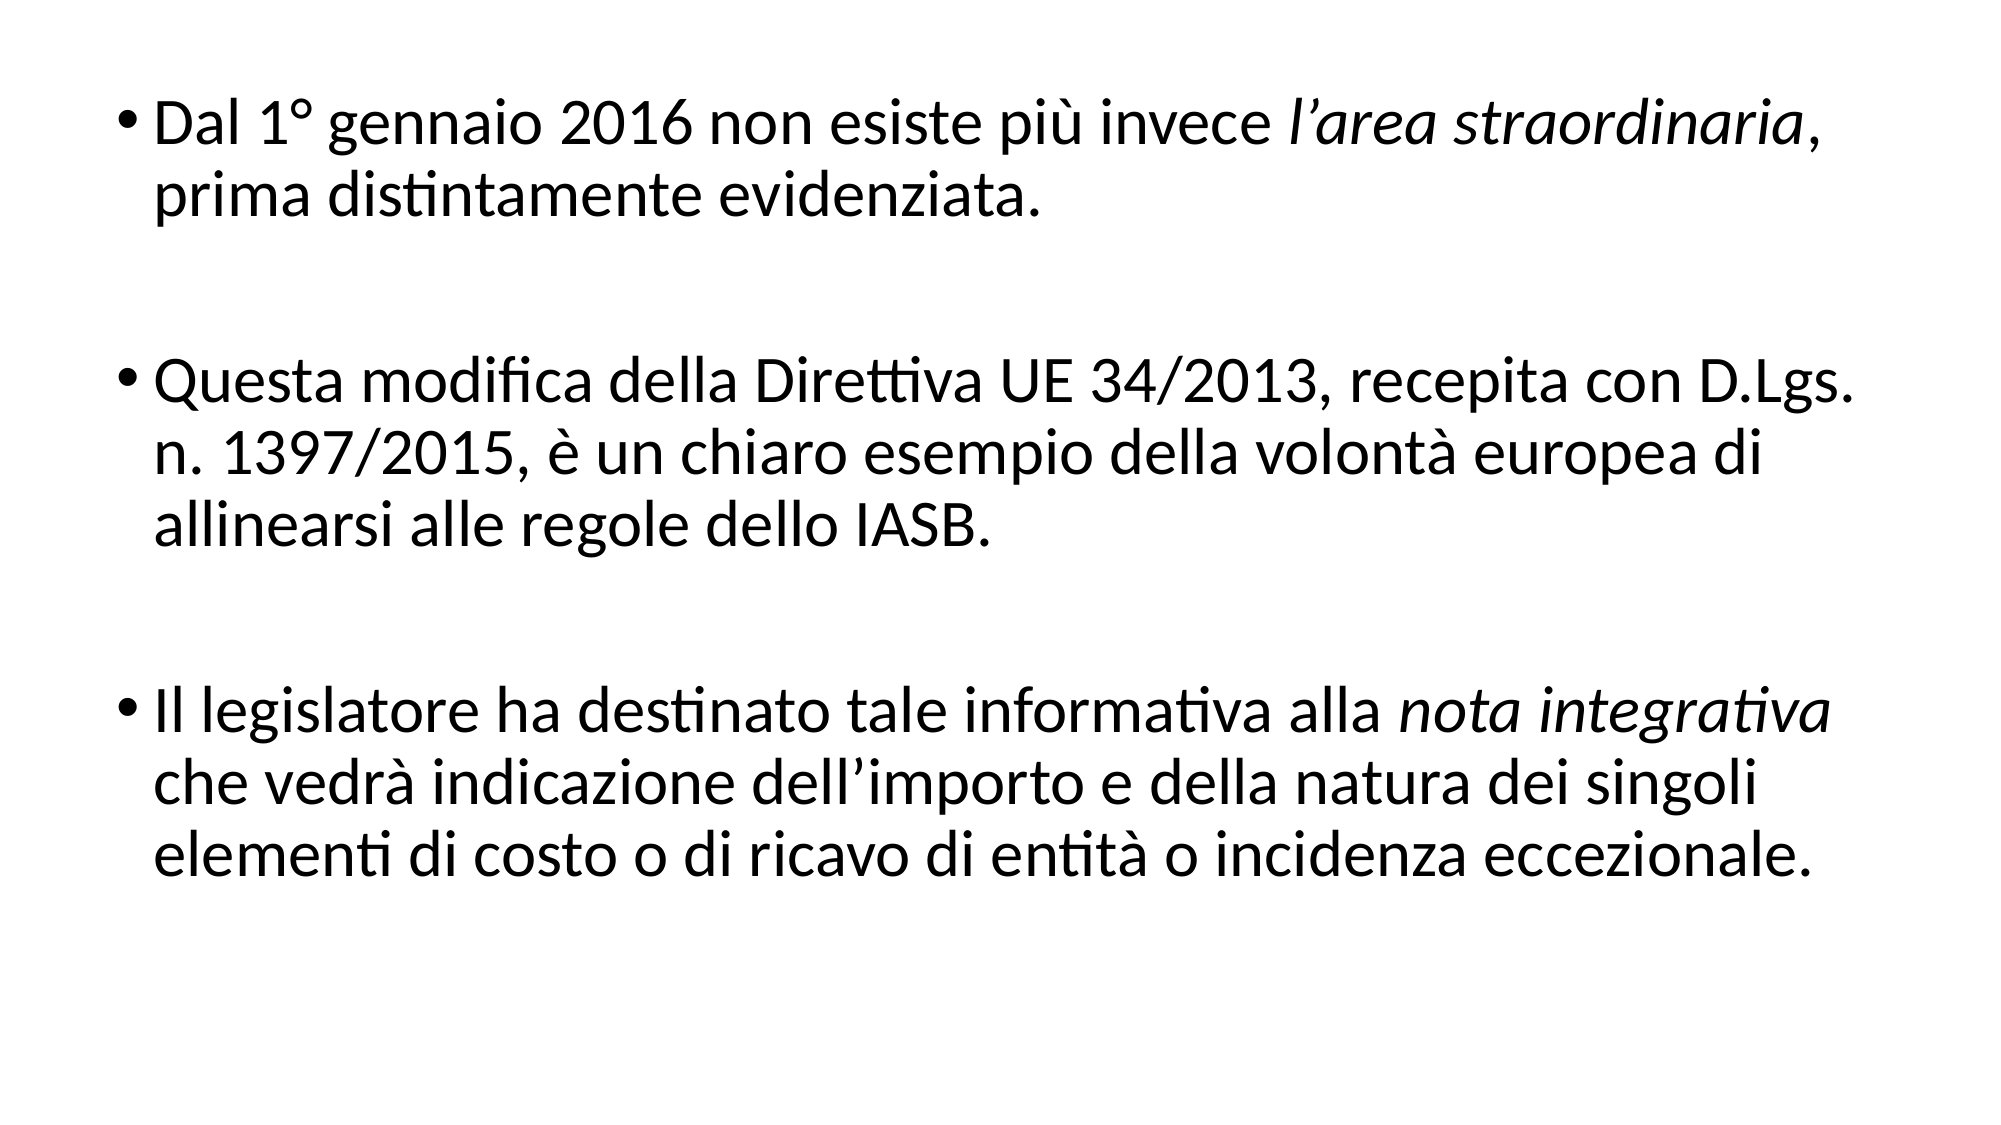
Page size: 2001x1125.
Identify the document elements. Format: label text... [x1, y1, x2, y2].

list Dal 1° gennaio 2016 non esiste più invece l’area straordinaria, prima distintamente evidenziata. Questa modifica della Direttiva UE 34/2013, recepita con D.Lgs. n. 1397/2015, è un chiaro esempio della volontà europea di allinearsi alle regole dello IASB. Il legislatore ha destinato tale informativa alla nota integrativa che vedrà indicazione dell’importo e della natura dei singoli elementi di costo o di ricavo di entità o incidenza eccezionale. [101, 79, 1887, 1025]
